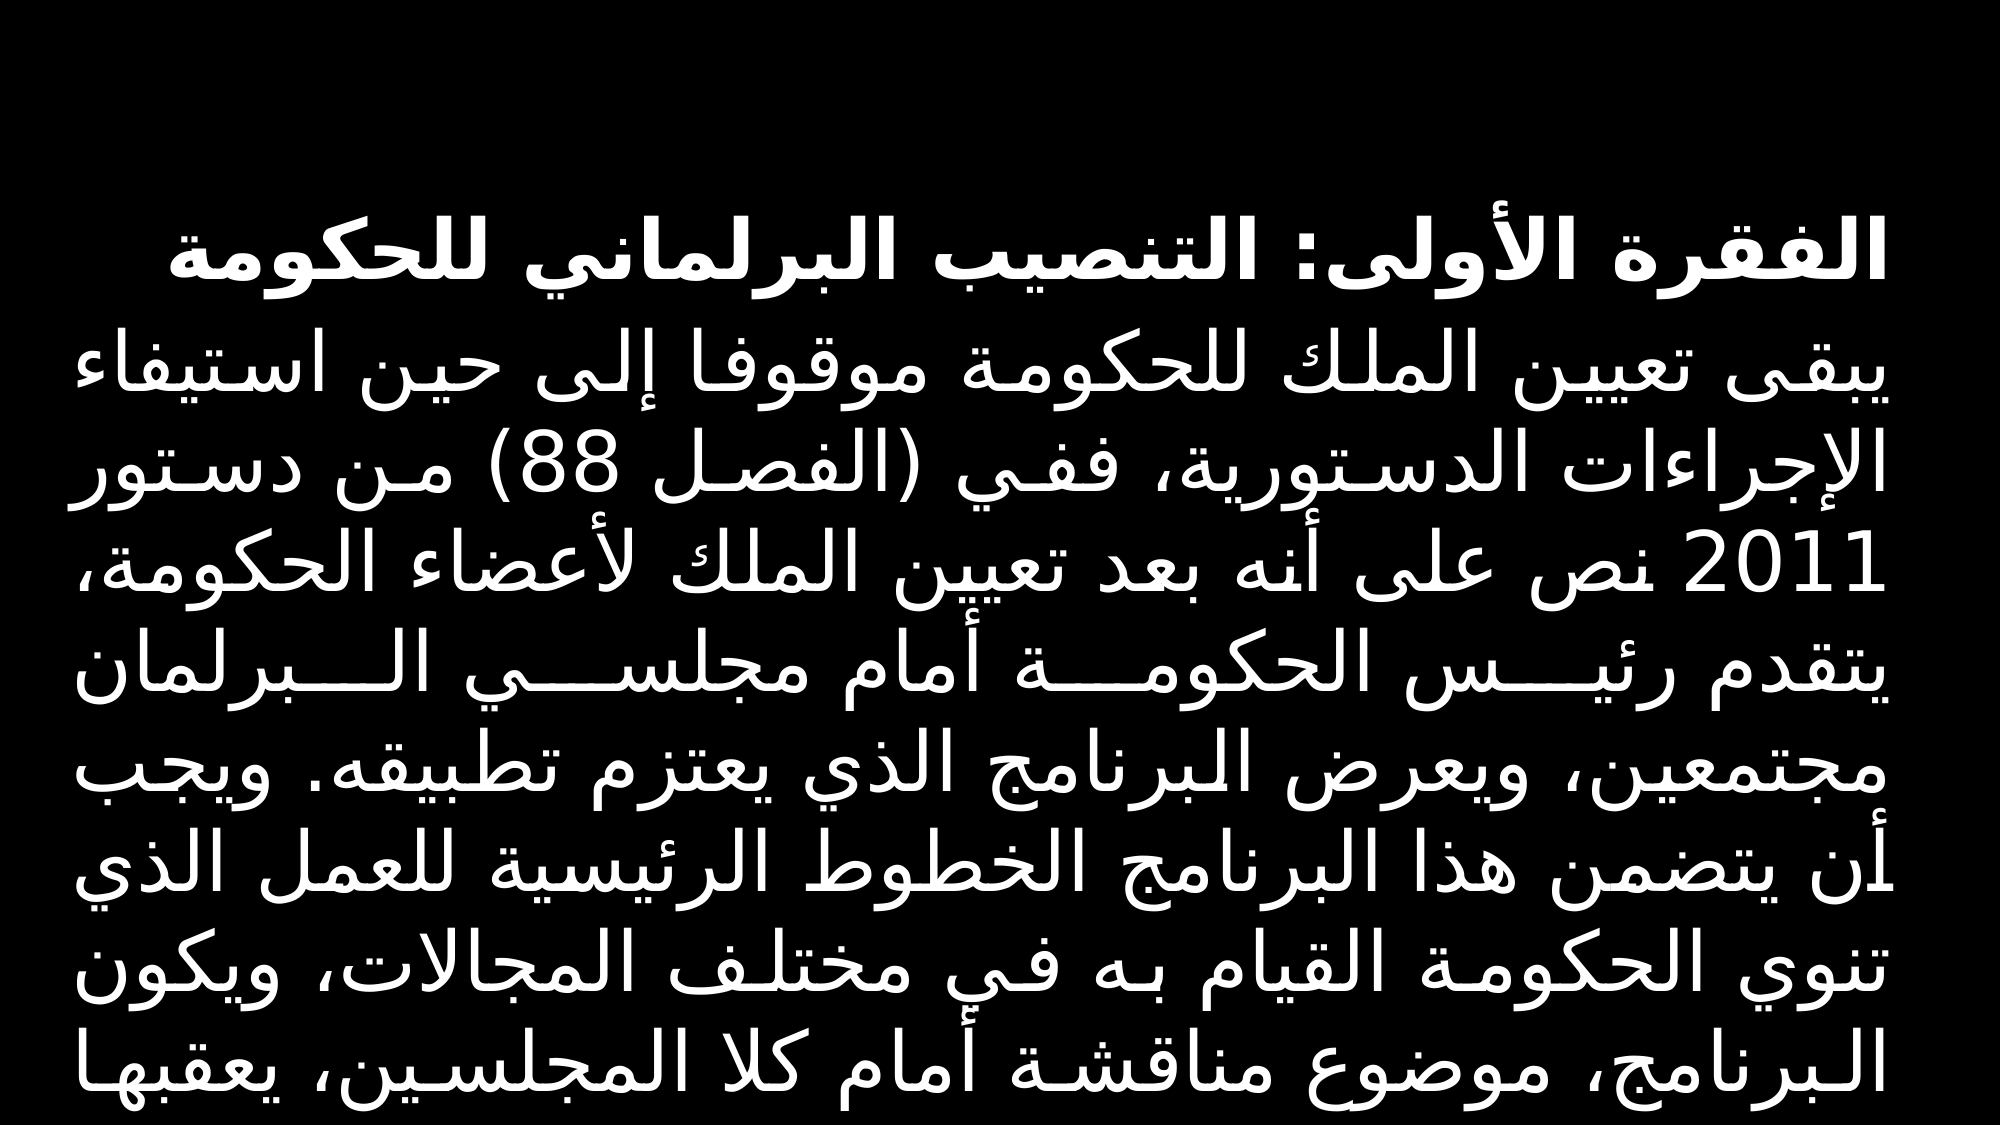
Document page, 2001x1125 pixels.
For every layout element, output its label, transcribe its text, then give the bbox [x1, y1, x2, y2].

text_box الفقرة الأولى: التنصيب البرلماني للحكومة يبقى تعيين الملك للحكومة موقوفا إلى حين استيفاء الإجراءات الدستورية، ففي (الفصل 88) من دستور 2011 نص على أنه بعد تعيين الملك لأعضاء الحكومة، يتقدم رئيس الحكومة أمام مجلسي البرلمان مجتمعين، ويعرض البرنامج الذي يعتزم تطبيقه. ويجب أن يتضمن هذا البرنامج الخطوط الرئيسية للعمل الذي تنوي الحكومة القيام به في مختلف المجالات، ويكون البرنامج، موضوع مناقشة أمام كلا المجلسين، يعقبها تصويت في مجلس النواب. وتعتبر الحكومة منصبة بعد حصولها على ثقة مجلس النواب، المعبر عنها بتصويت الأغلبية المطلقة للأعضاء الذين يتألف منهم، حتى تستكمل ميلادها المؤسساتي. [56, 188, 1907, 1125]
